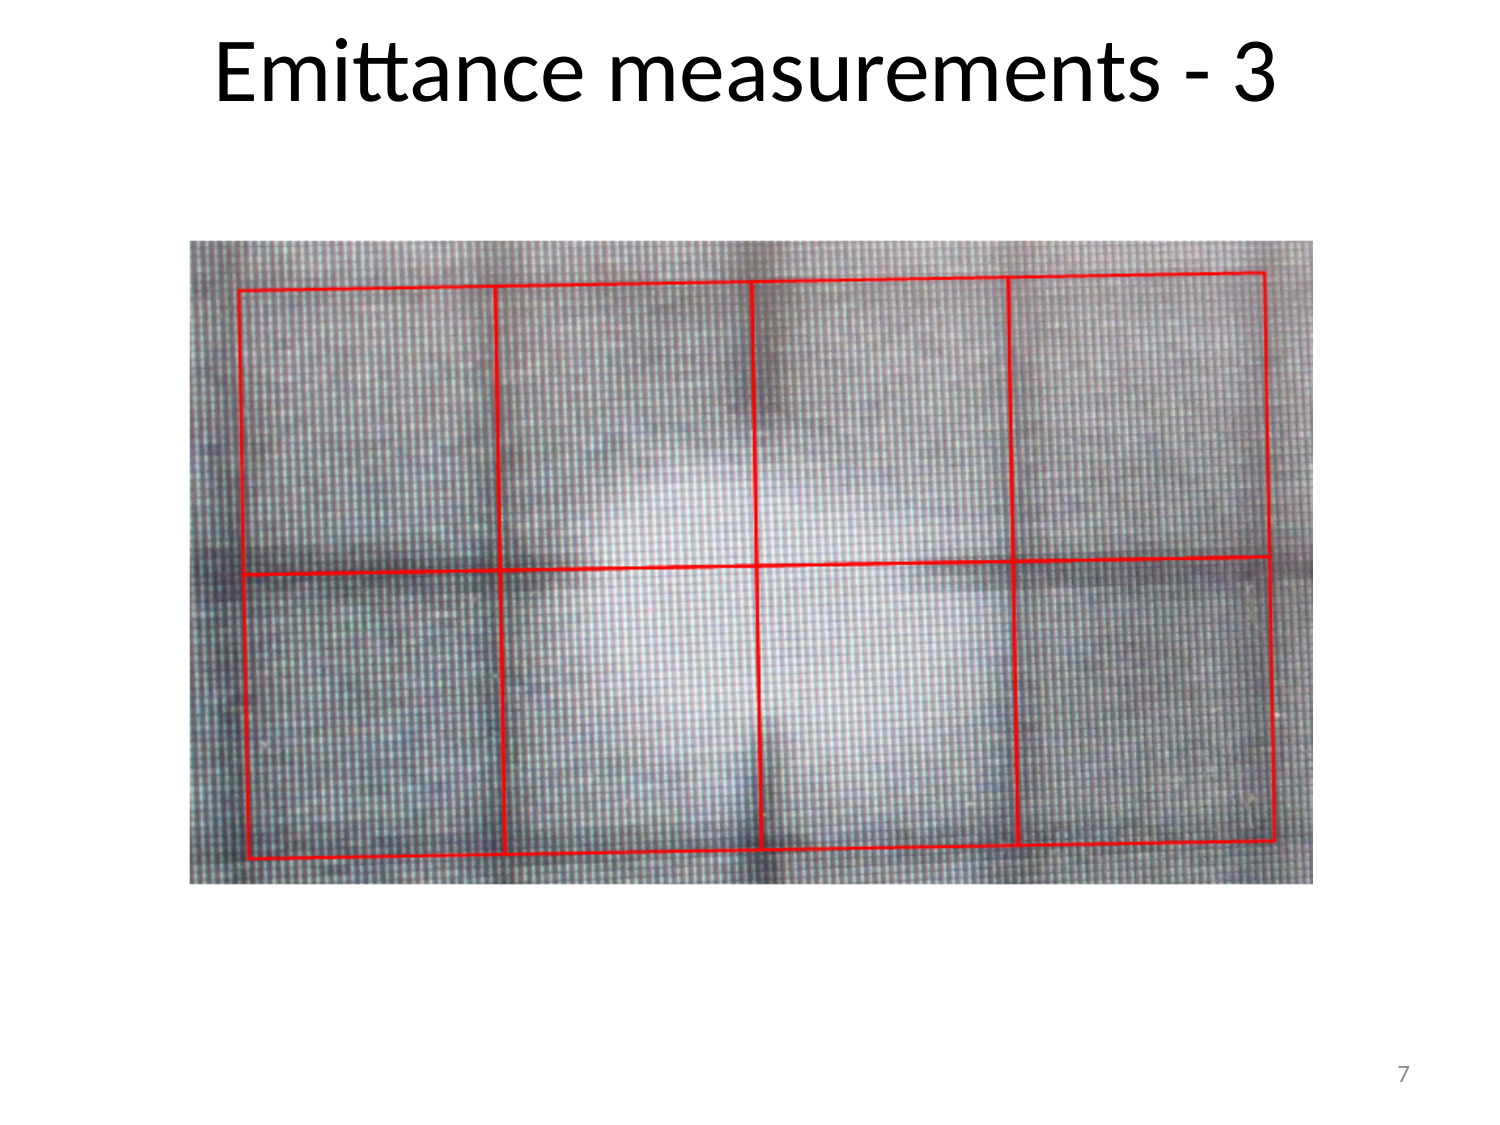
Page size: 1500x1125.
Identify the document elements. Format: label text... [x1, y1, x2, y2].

picture [187, 238, 1313, 887]
slide_number 7 [1074, 1042, 1425, 1103]
title Emittance measurements - 3 [71, 0, 1422, 130]
